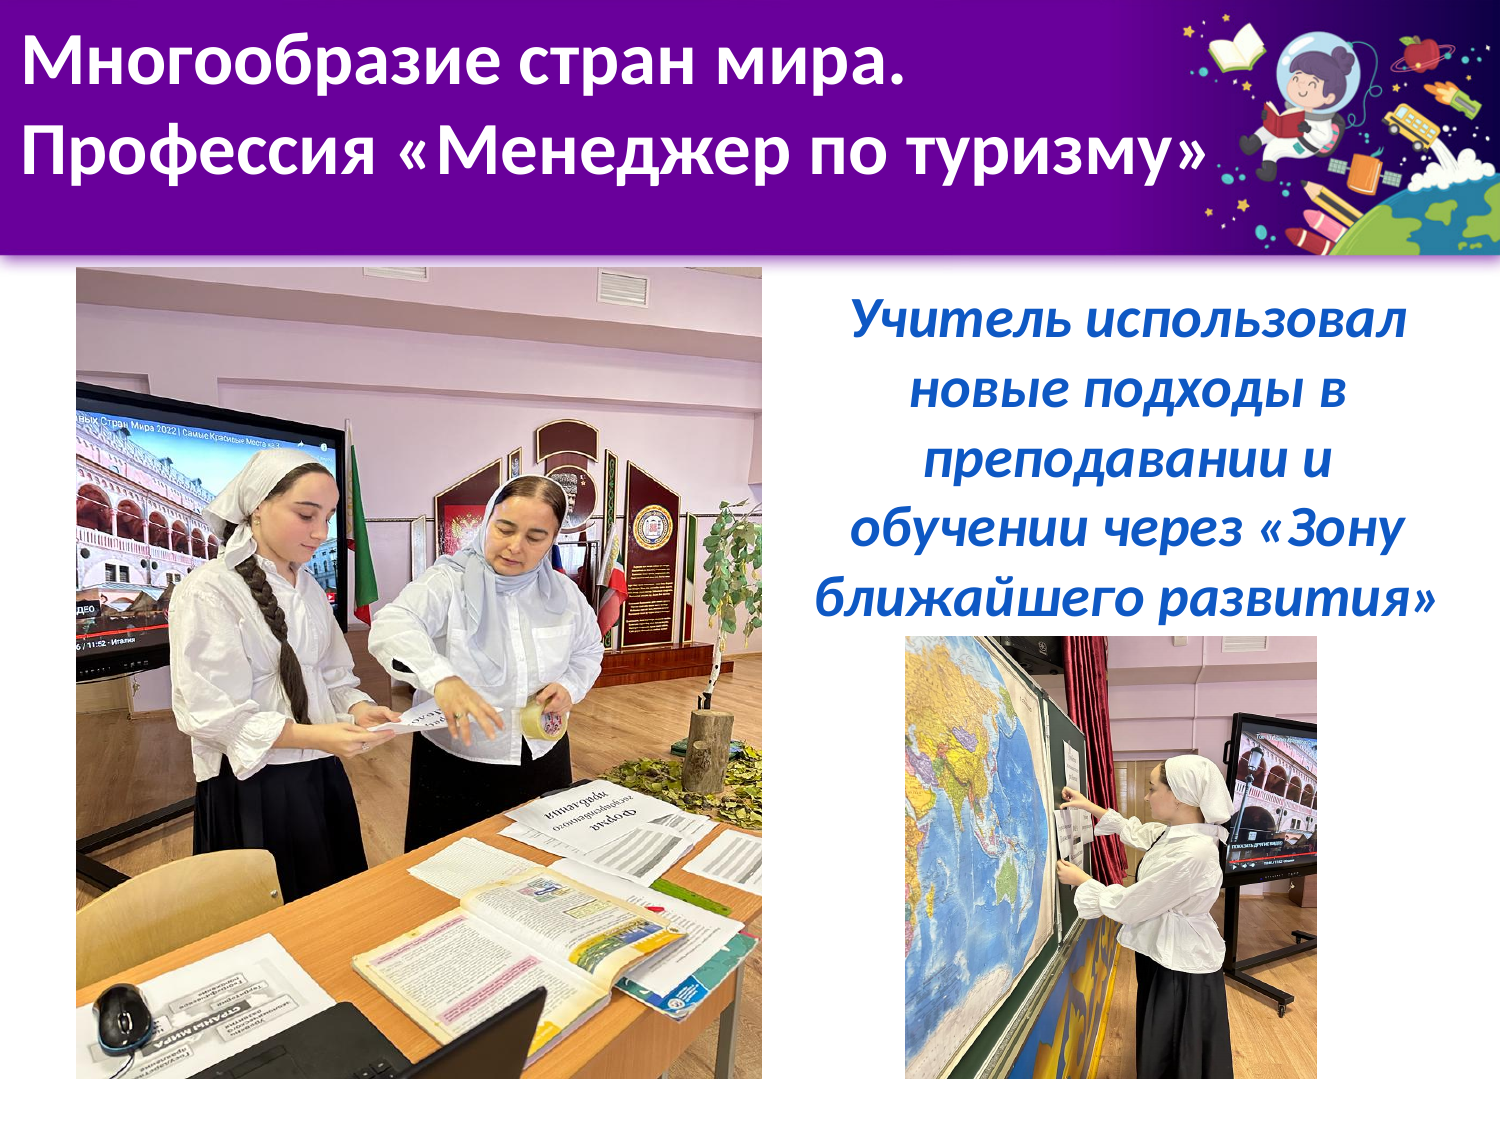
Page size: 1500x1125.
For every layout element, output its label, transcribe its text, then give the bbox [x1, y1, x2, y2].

list Учитель использовал новые подходы в преподавании и обучении через «Зону ближайшего развития» [797, 199, 1459, 637]
text_box Многообразие стран мира. Профессия «Менеджер по туризму» [5, 2, 1317, 197]
picture [0, 0, 1500, 1125]
